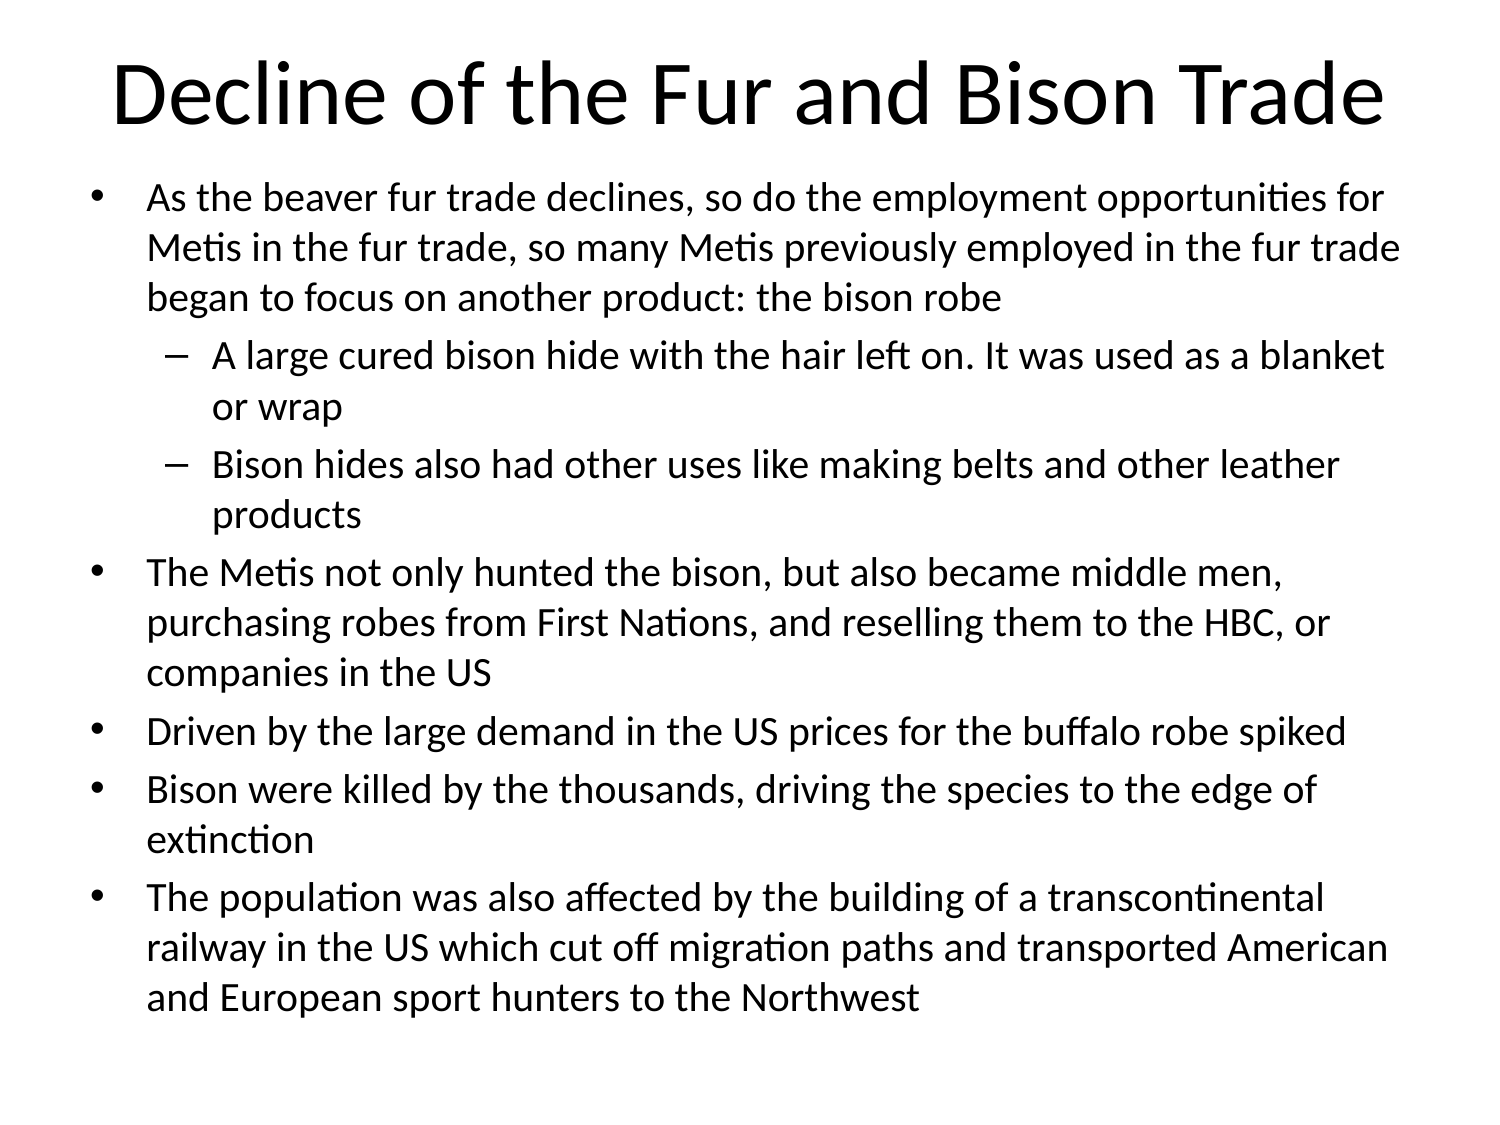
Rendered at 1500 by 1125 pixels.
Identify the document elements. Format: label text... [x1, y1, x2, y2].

title Decline of the Fur and Bison Trade [75, 12, 1425, 162]
list As the beaver fur trade declines, so do the employment opportunities for Metis in the fur trade, so many Metis previously employed in the fur trade began to focus on another product: the bison robe A large cured bison hide with the hair left on. It was used as a blanket or wrap Bison hides also had other uses like making belts and other leather products The Metis not only hunted the bison, but also became middle men, purchasing robes from First Nations, and reselling them to the HBC, or companies in the US Driven by the large demand in the US prices for the buffalo robe spiked Bison were killed by the thousands, driving the species to the edge of extinction The population was also affected by the building of a transcontinental railway in the US which cut off migration paths and transported American and European sport hunters to the Northwest [75, 162, 1425, 1075]
